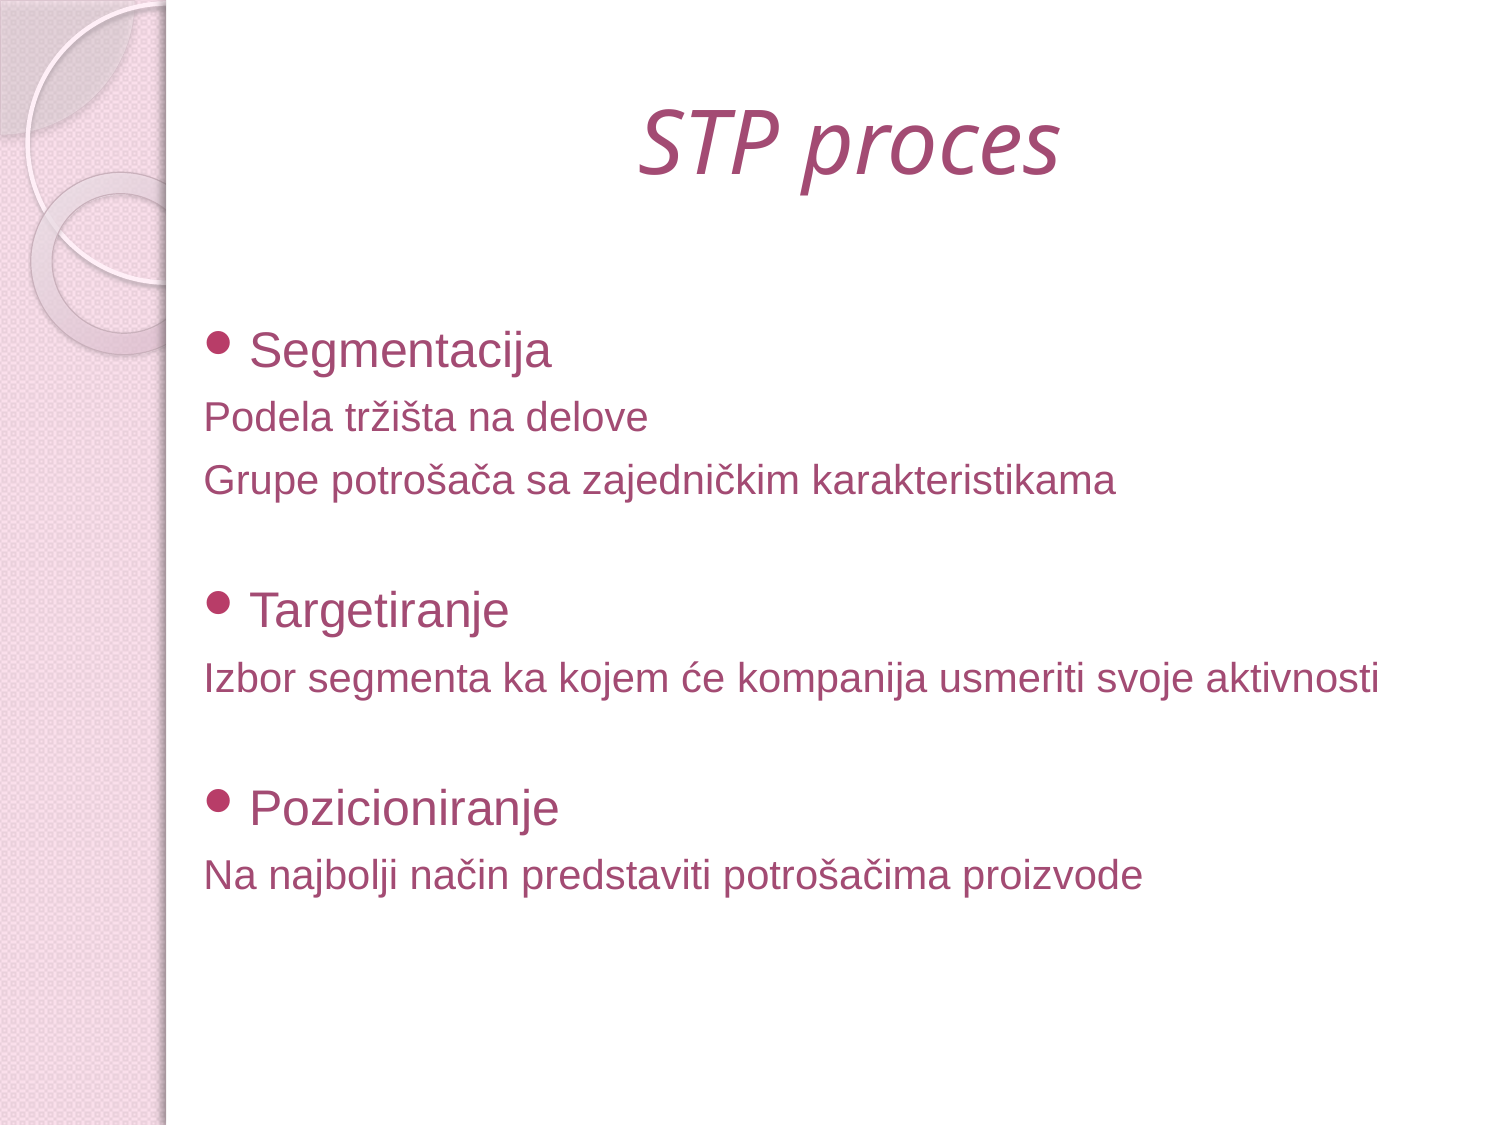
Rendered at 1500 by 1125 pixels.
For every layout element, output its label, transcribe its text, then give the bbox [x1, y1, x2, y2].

list Segmentacija Podela tržišta na delove Grupe potrošača sa zajedničkim karakteristikama Targetiranje Izbor segmenta ka kojem će kompanija usmeriti svoje aktivnosti Pozicioniranje Na najbolji način predstaviti potrošačima proizvode [174, 237, 1500, 1025]
title STP proces [235, 45, 1466, 233]
